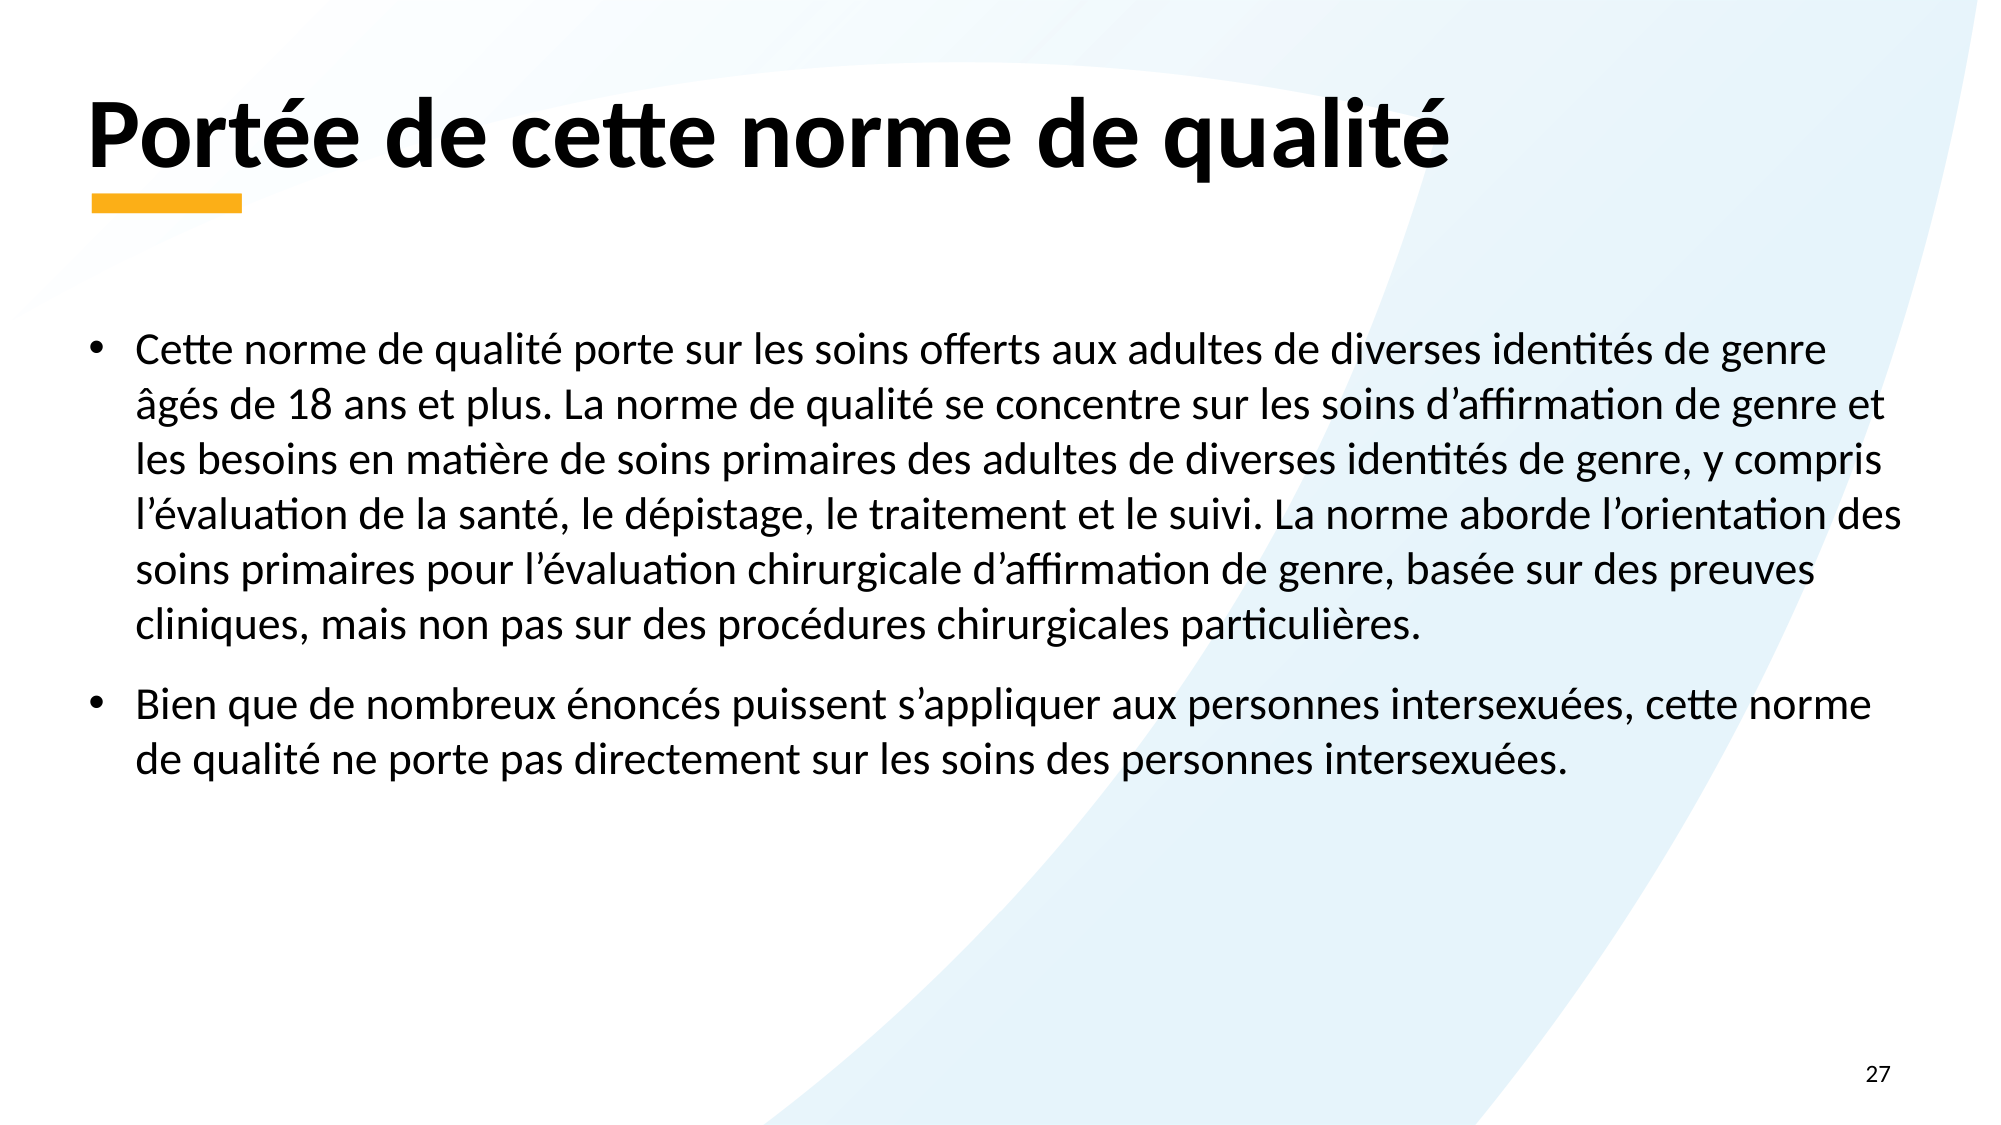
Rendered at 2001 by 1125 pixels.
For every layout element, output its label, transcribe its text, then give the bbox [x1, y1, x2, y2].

title Portée de cette norme de qualité [87, 77, 1907, 192]
picture [0, 0, 2001, 1125]
list Cette norme de qualité porte sur les soins offerts aux adultes de diverses identités de genre âgés de 18 ans et plus. La norme de qualité se concentre sur les soins d’affirmation de genre et les besoins en matière de soins primaires des adultes de diverses identités de genre, y compris l’évaluation de la santé, le dépistage, le traitement et le suivi. La norme aborde l’orientation des soins primaires pour l’évaluation chirurgicale d’affirmation de genre, basée sur des preuves cliniques, mais non pas sur des procédures chirurgicales particulières. Bien que de nombreux énoncés puissent s’appliquer aux personnes intersexuées, cette norme de qualité ne porte pas directement sur les soins des personnes intersexuées. [88, 318, 1908, 1063]
slide_number 27 [1456, 1042, 1907, 1103]
